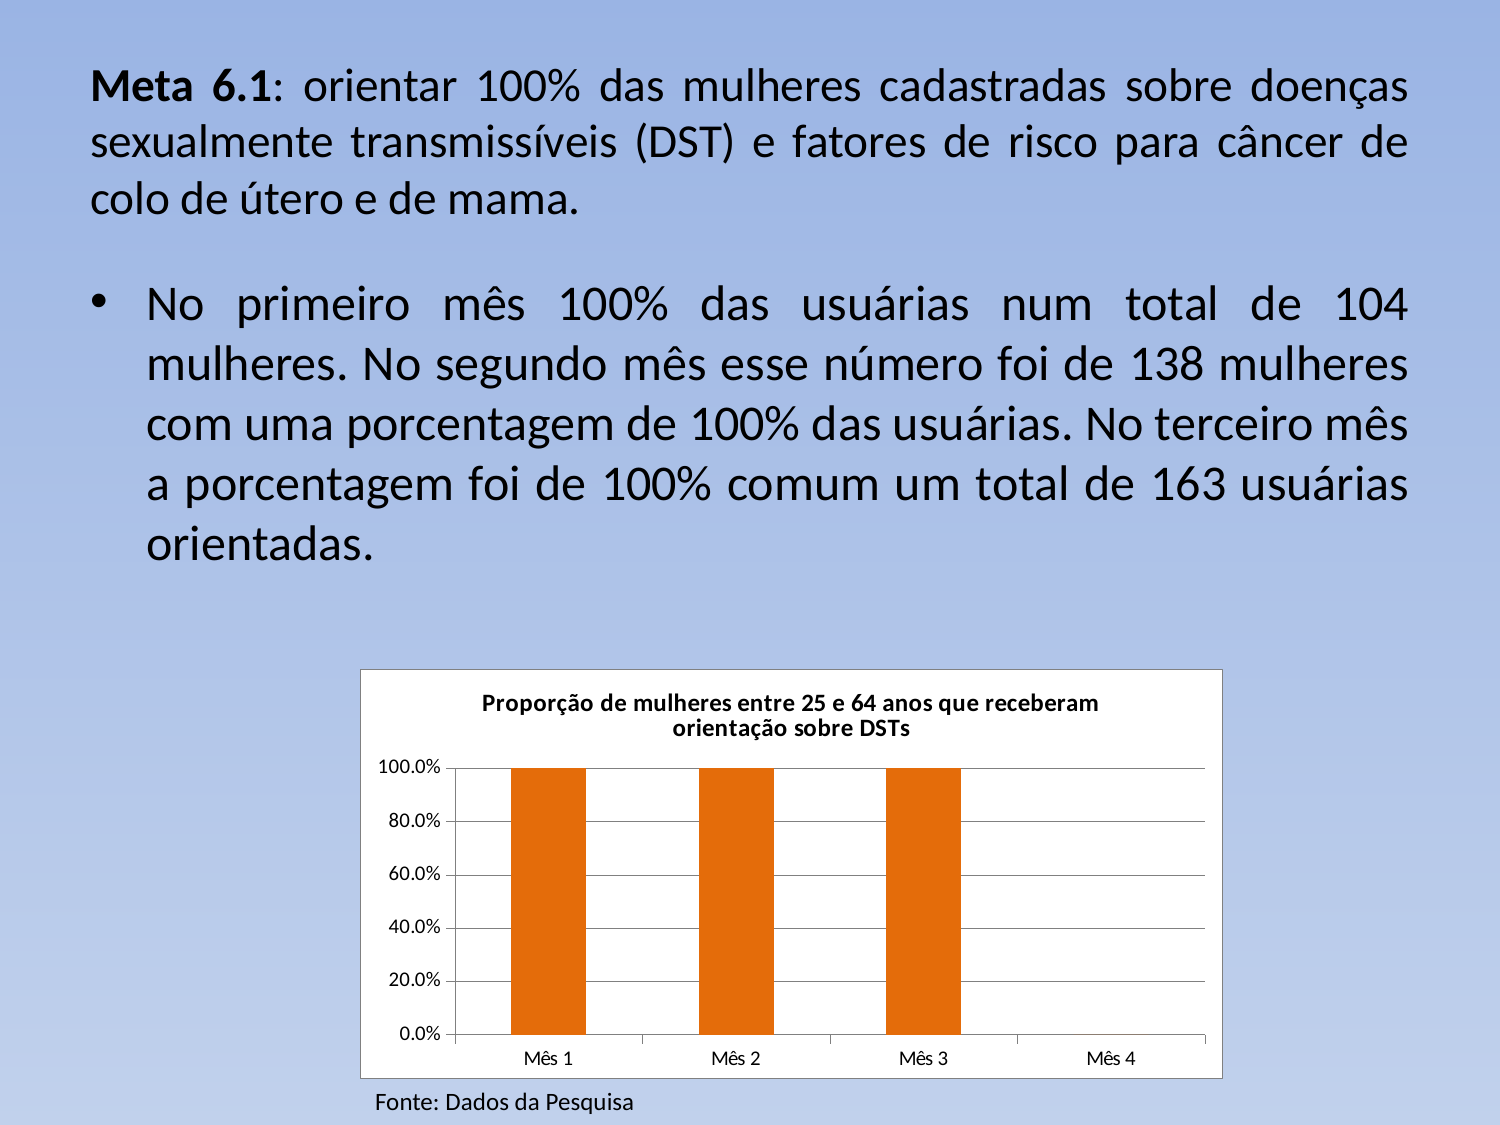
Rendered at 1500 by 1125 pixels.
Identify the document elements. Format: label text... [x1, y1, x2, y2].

list No primeiro mês 100% das usuárias num total de 104 mulheres. No segundo mês esse número foi de 138 mulheres com uma porcentagem de 100% das usuárias. No terceiro mês a porcentagem foi de 100% comum um total de 163 usuárias orientadas. [75, 262, 1425, 716]
text_box Fonte: Dados da Pesquisa [360, 1087, 880, 1123]
chart [359, 668, 1223, 1079]
title Meta 6.1: orientar 100% das mulheres cadastradas sobre doenças sexualmente transmissíveis (DST) e fatores de risco para câncer de colo de útero e de mama. [75, 45, 1425, 233]
